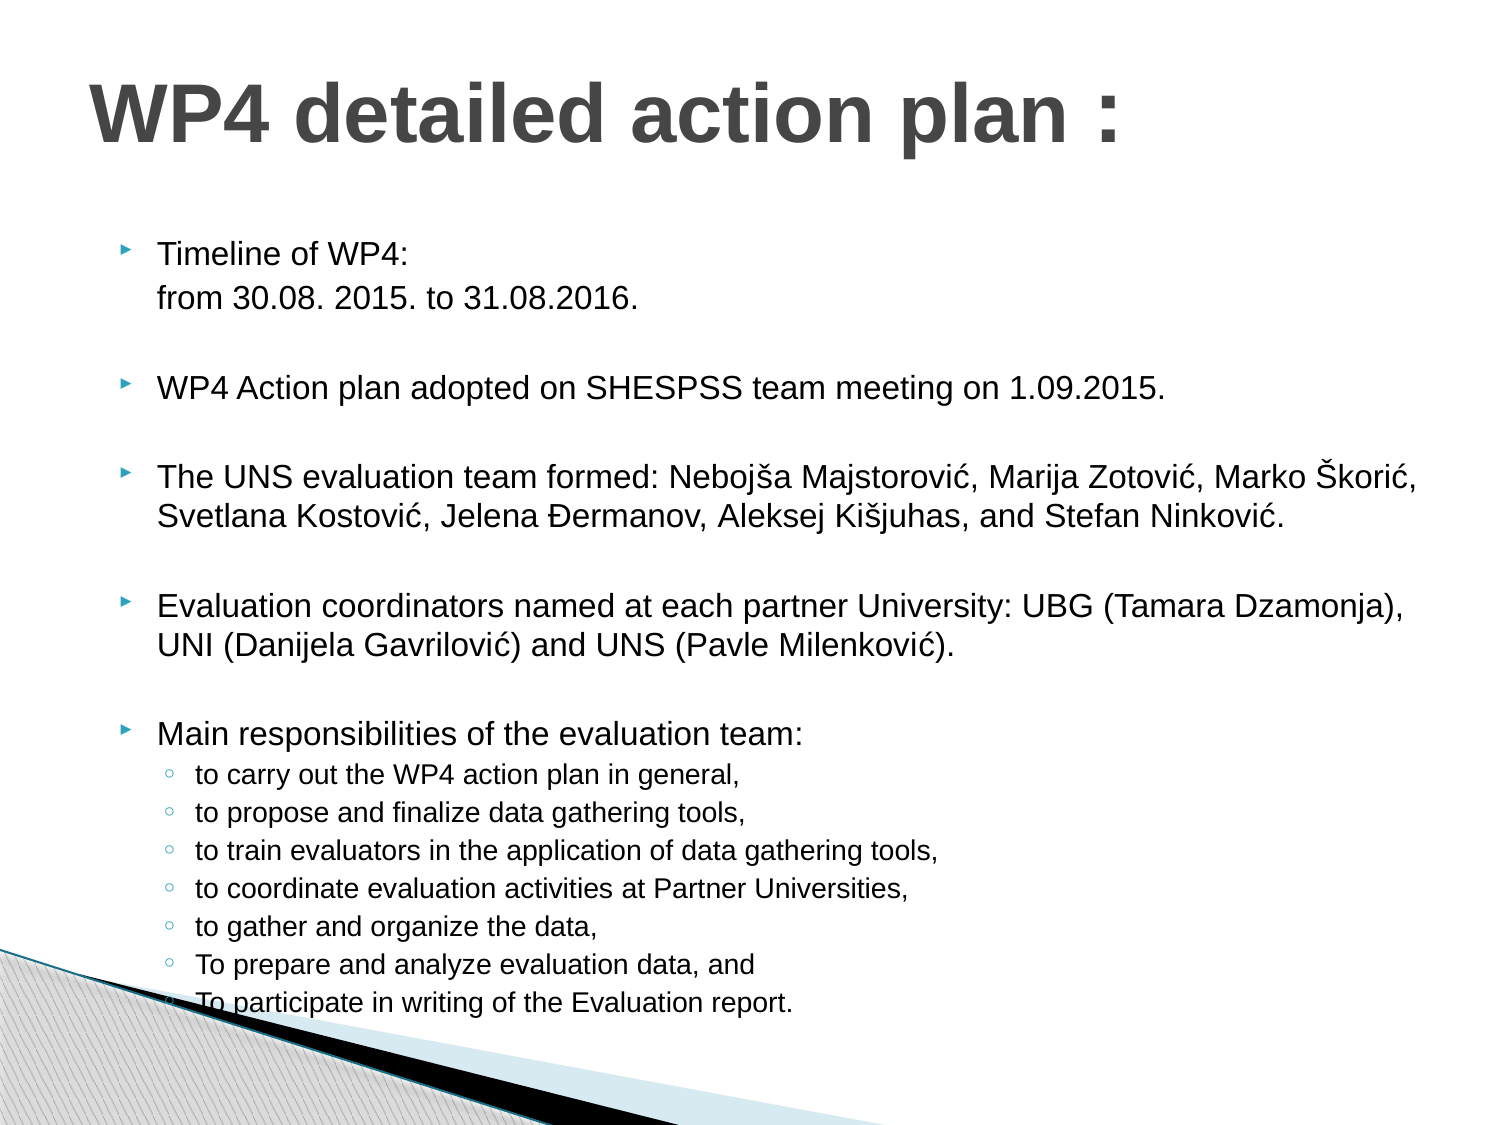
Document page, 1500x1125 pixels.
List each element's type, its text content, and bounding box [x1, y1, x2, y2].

title WP4 detailed action plan : [75, 12, 1425, 200]
list Timeline of WP4: from 30.08. 2015. to 31.08.2016. WP4 Action plan adopted on SHESPSS team meeting on 1.09.2015. The UNS evaluation team formed: Nebojša Majstorović, Marija Zotović, Marko Škorić, Svetlana Kostović, Jelena Đermanov, Aleksej Kišjuhas, and Stefan Ninković. Evaluation coordinators named at each partner University: UBG (Tamara Dzamonja), UNI (Danijela Gavrilović) and UNS (Pavle Milenković). Main responsibilities of the evaluation team: to carry out the WP4 action plan in general, to propose and finalize data gathering tools, to train evaluators in the application of data gathering tools, to coordinate evaluation activities at Partner Universities, to gather and organize the data, To prepare and analyze evaluation data, and To participate in writing of the Evaluation report. [87, 224, 1438, 1050]
